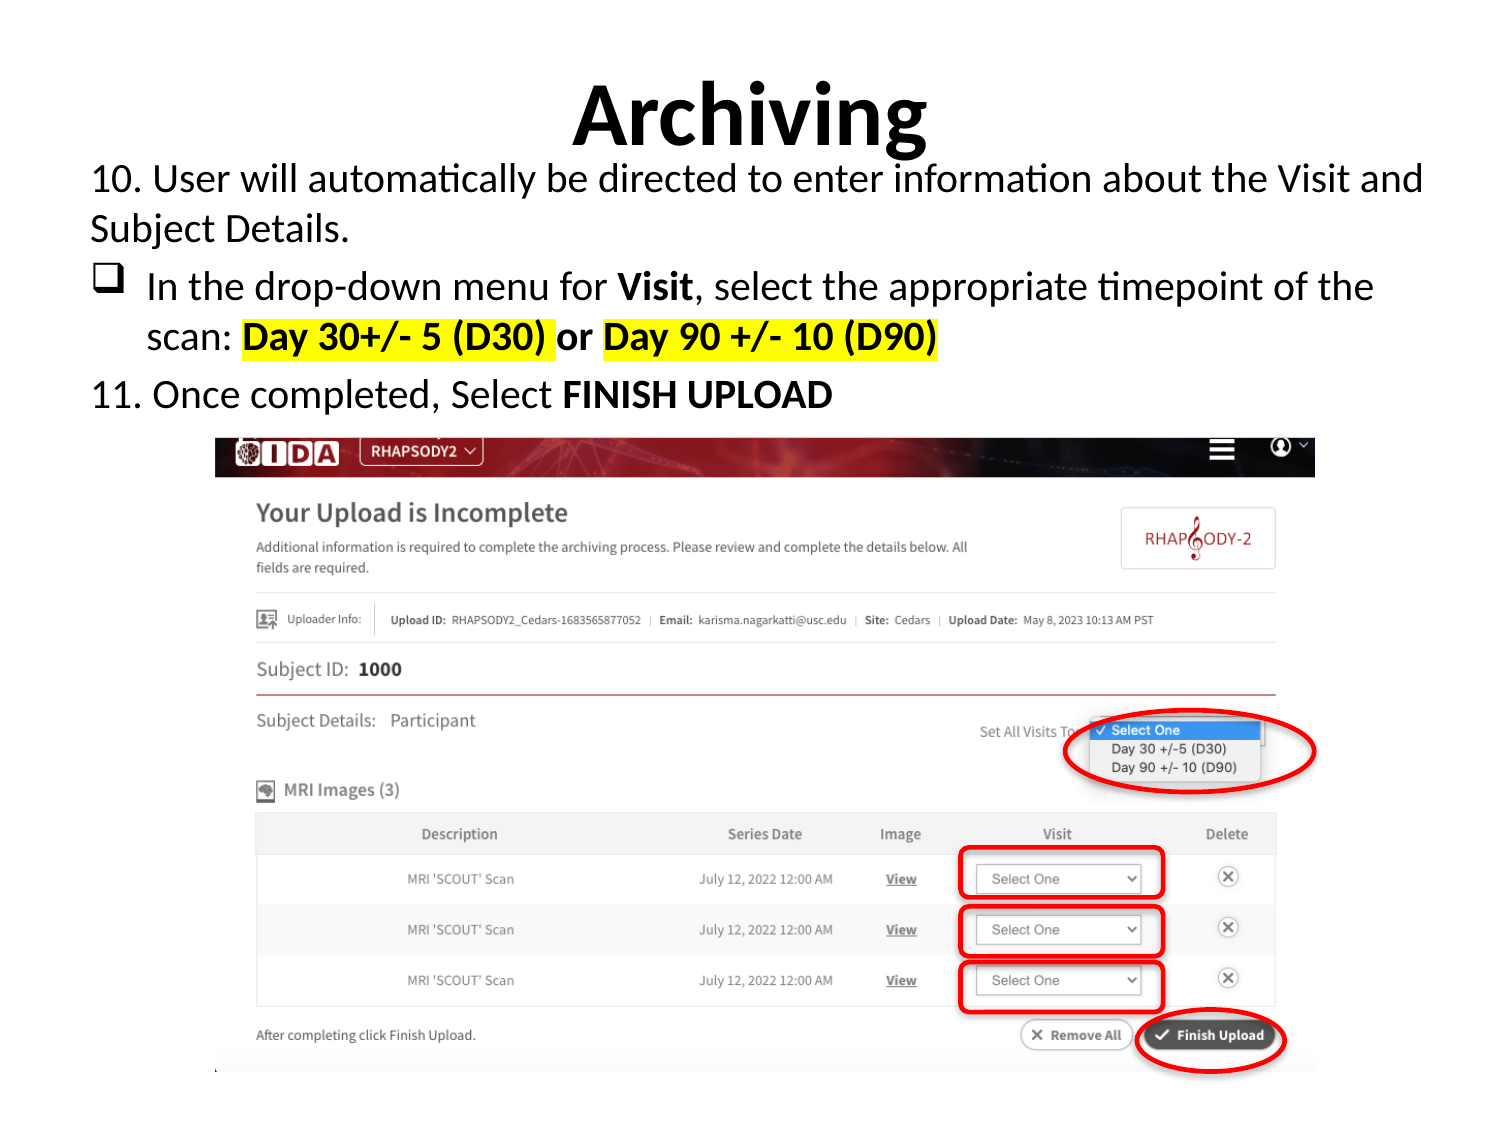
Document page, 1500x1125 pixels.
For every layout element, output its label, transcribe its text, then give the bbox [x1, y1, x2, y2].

picture [214, 437, 1315, 1072]
text_box 10. User will automatically be directed to enter information about the Visit and Subject Details. In the drop-down menu for Visit, select the appropriate timepoint of the scan: Day 30+/- 5 (D30) or Day 90 +/- 10 (D90) 11. Once completed, Select FINISH UPLOAD [75, 142, 1455, 484]
title Archiving [75, 14, 1425, 142]
